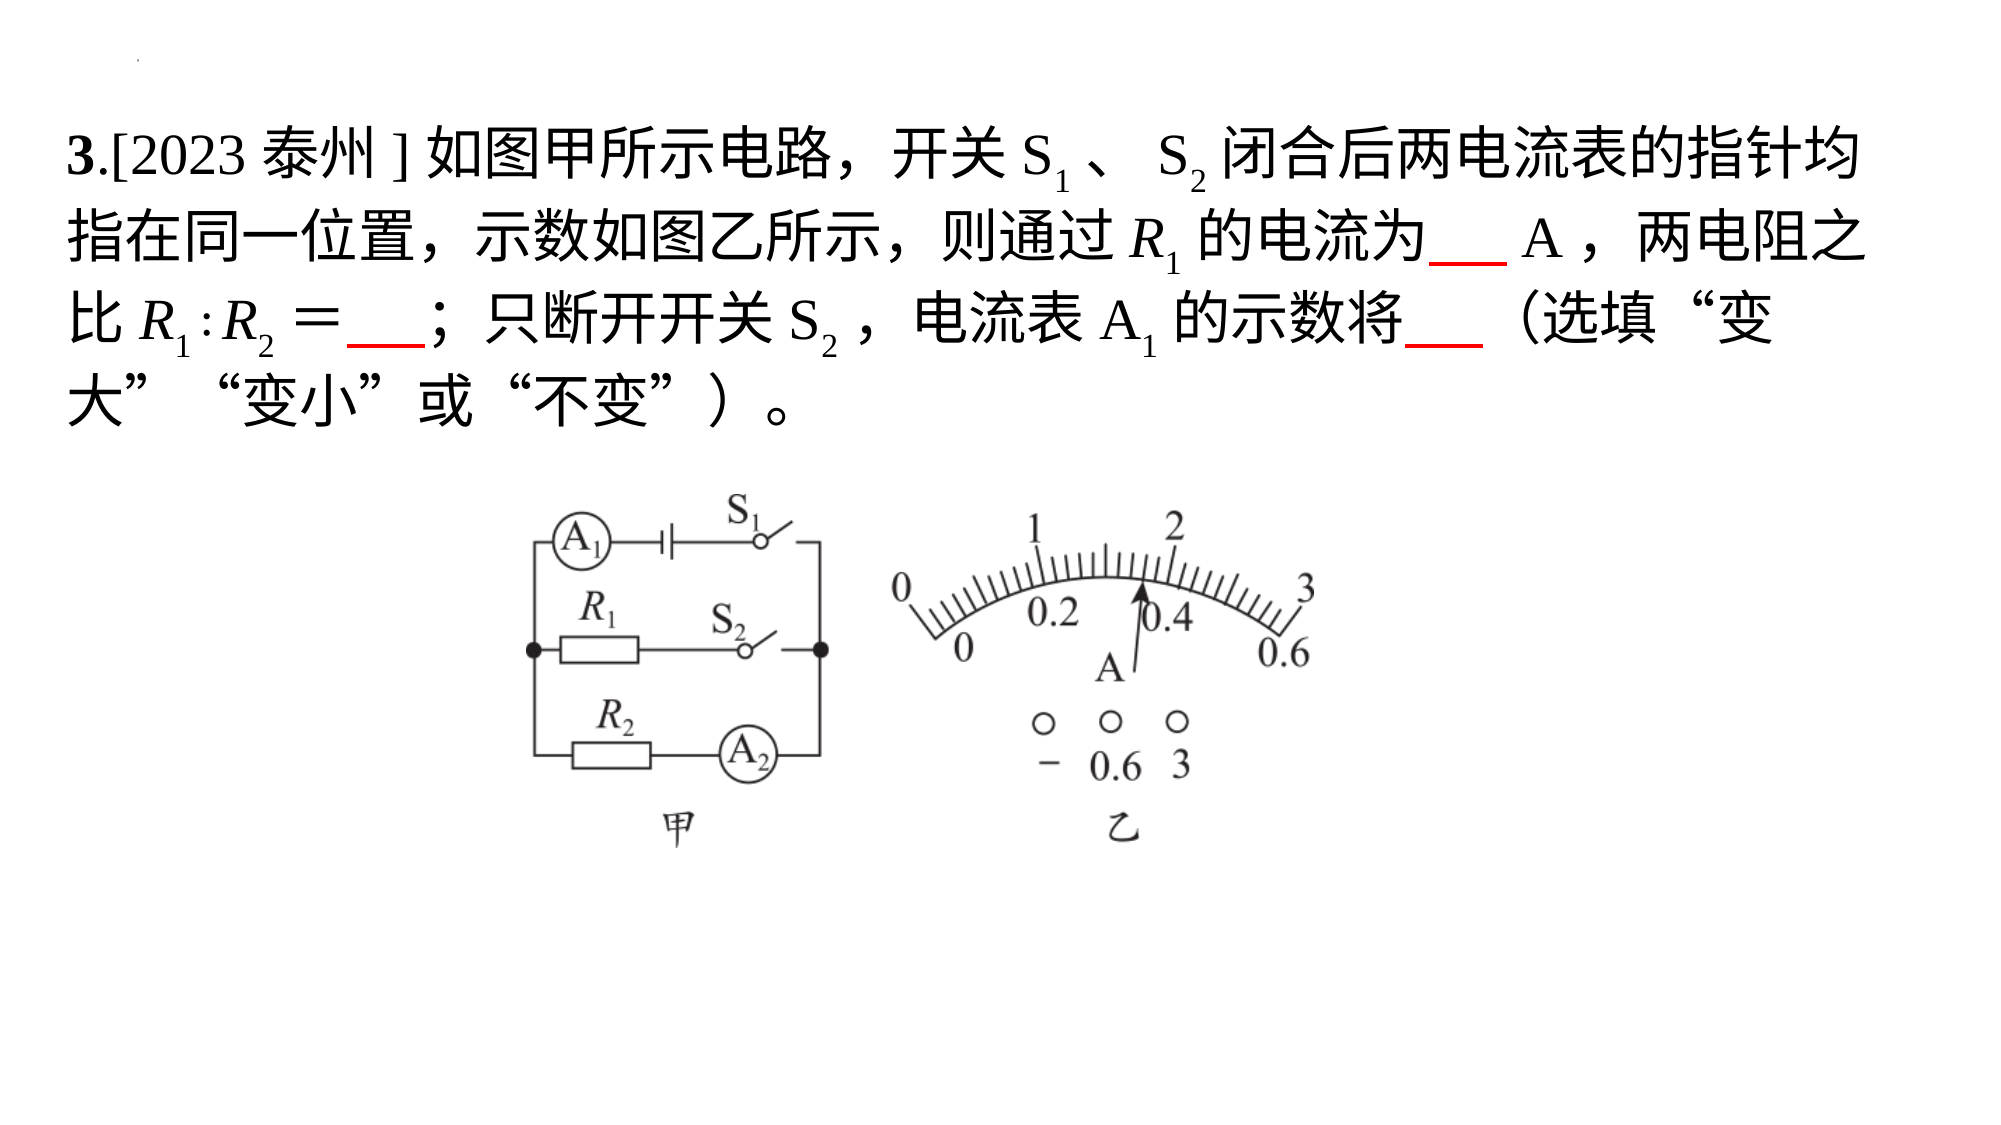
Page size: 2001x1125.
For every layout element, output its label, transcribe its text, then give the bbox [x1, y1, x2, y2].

text_box 3.[2023泰州]如图甲所示电路，开关S1、S2闭合后两电流表的指针均指在同一位置，示数如图乙所示，则通过R1的电流为 A，两电阻之比R1∶R2＝ ；只断开开关S2，电流表A1的示数将 （选填“变大”“变小”或“不变”）。 [51, 108, 1887, 247]
picture [526, 494, 1314, 848]
text_box 3.[2023泰州]如图甲所示电路，开关S1、S2闭合后两电流表的指针均指在同一位置，示数如图乙所示，则通过R1的电流为 A，两电阻之比R1∶R2＝ ；只断开开关S2，电流表A1的示数将 （选填“变大”“变小”或“不变”）。 [51, 248, 1887, 512]
